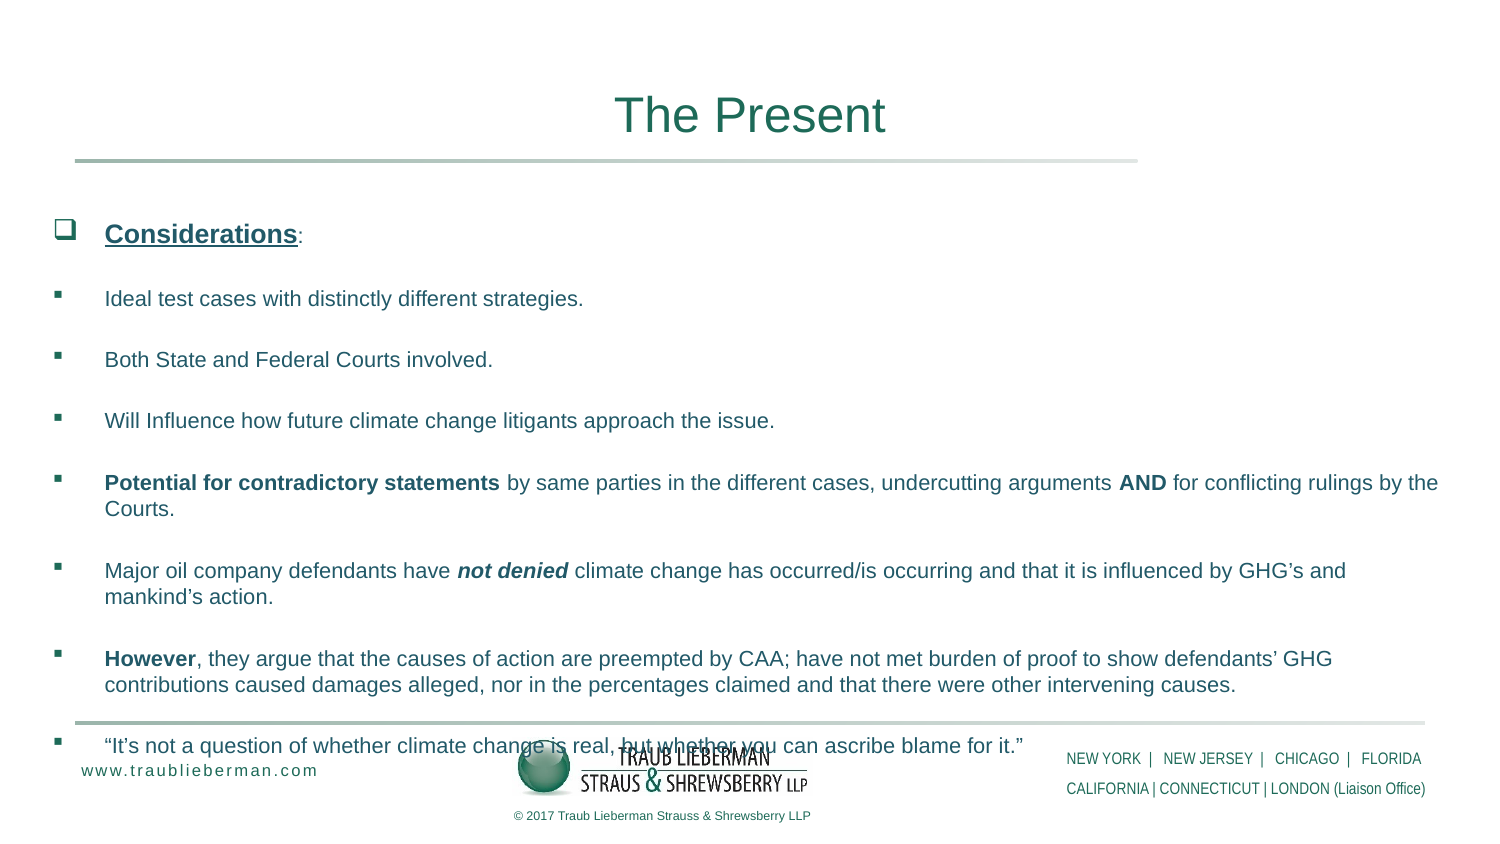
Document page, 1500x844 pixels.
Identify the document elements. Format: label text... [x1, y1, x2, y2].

title The Present [187, 75, 1313, 150]
picture [512, 769, 813, 796]
list Considerations: Ideal test cases with distinctly different strategies. Both State and Federal Courts involved. Will Influence how future climate change litigants approach the issue. Potential for contradictory statements by same parties in the different cases, undercutting arguments AND for conflicting rulings by the Courts. Major oil company defendants have not denied climate change has occurred/is occurring and that it is influenced by GHG’s and mankind’s action. However, they argue that the causes of action are preempted by CAA; have not met burden of proof to show defendants’ GHG contributions caused damages alleged, nor in the percentages claimed and that there were other intervening causes. “It’s not a question of whether climate change is real, but whether you can ascribe blame for it.” [37, 178, 1463, 769]
